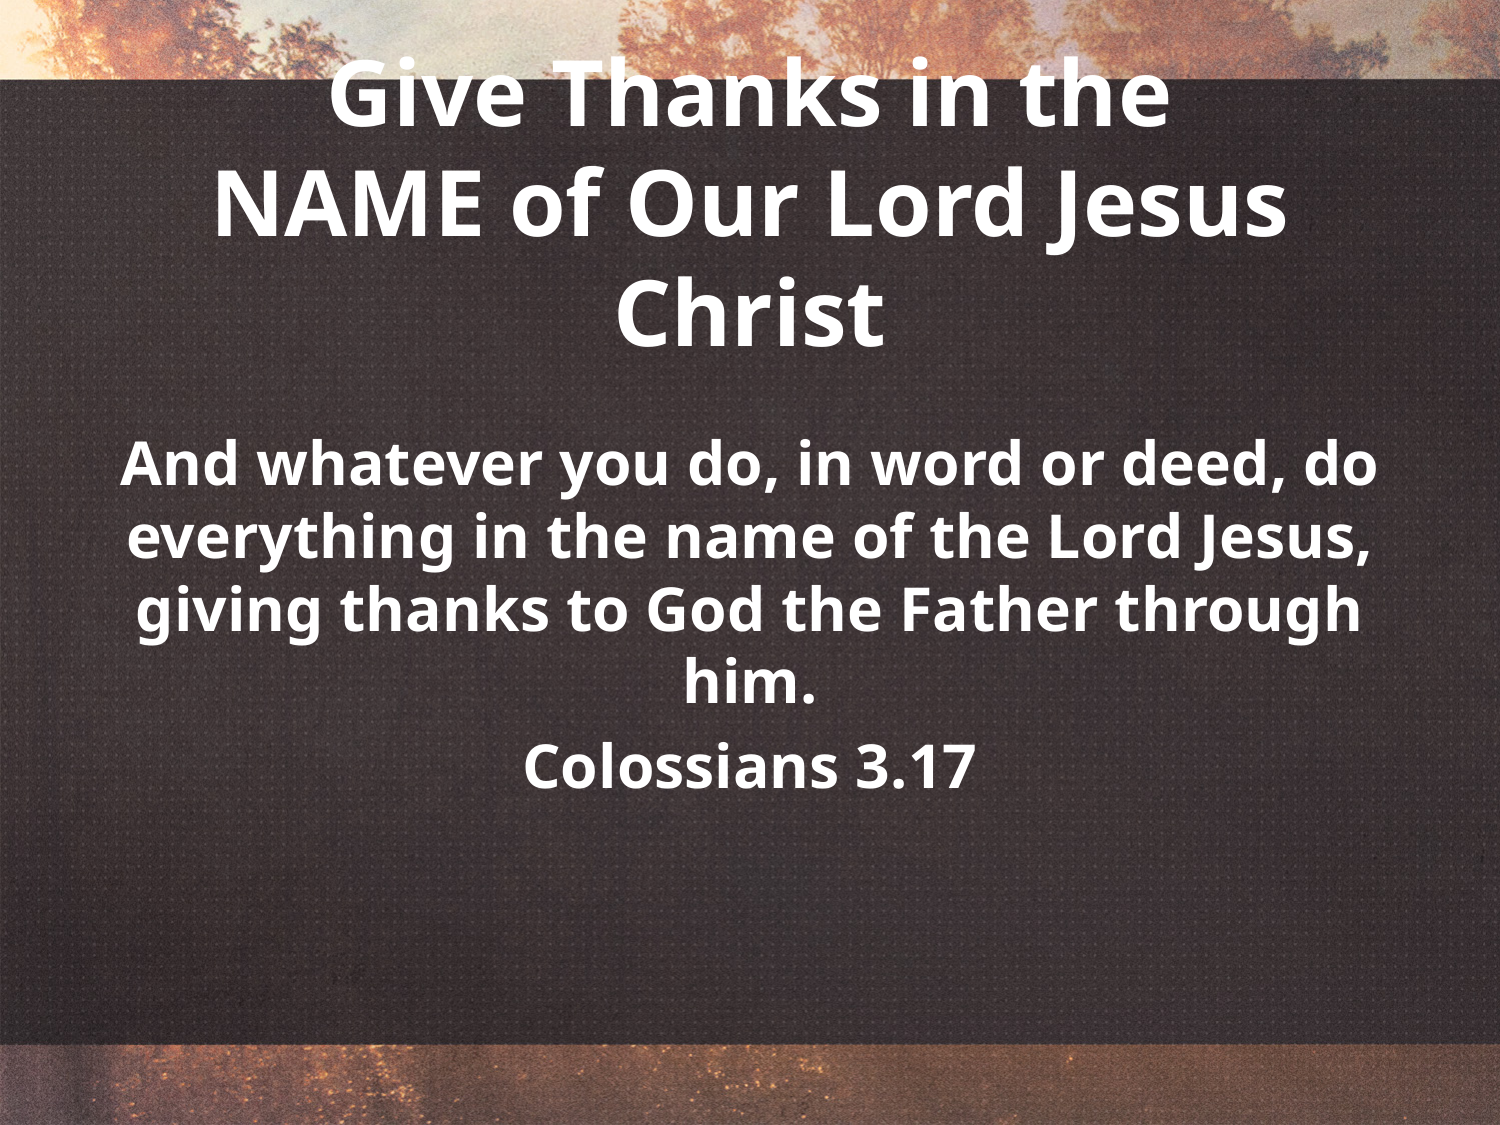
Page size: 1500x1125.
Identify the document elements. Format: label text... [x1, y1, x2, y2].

title Give Thanks in the NAME of Our Lord Jesus Christ [191, 53, 1309, 346]
picture [0, 0, 1500, 1125]
list And whatever you do, in word or deed, do everything in the name of the Lord Jesus, giving thanks to God the Father through him. Colossians 3.17 [45, 417, 1455, 812]
